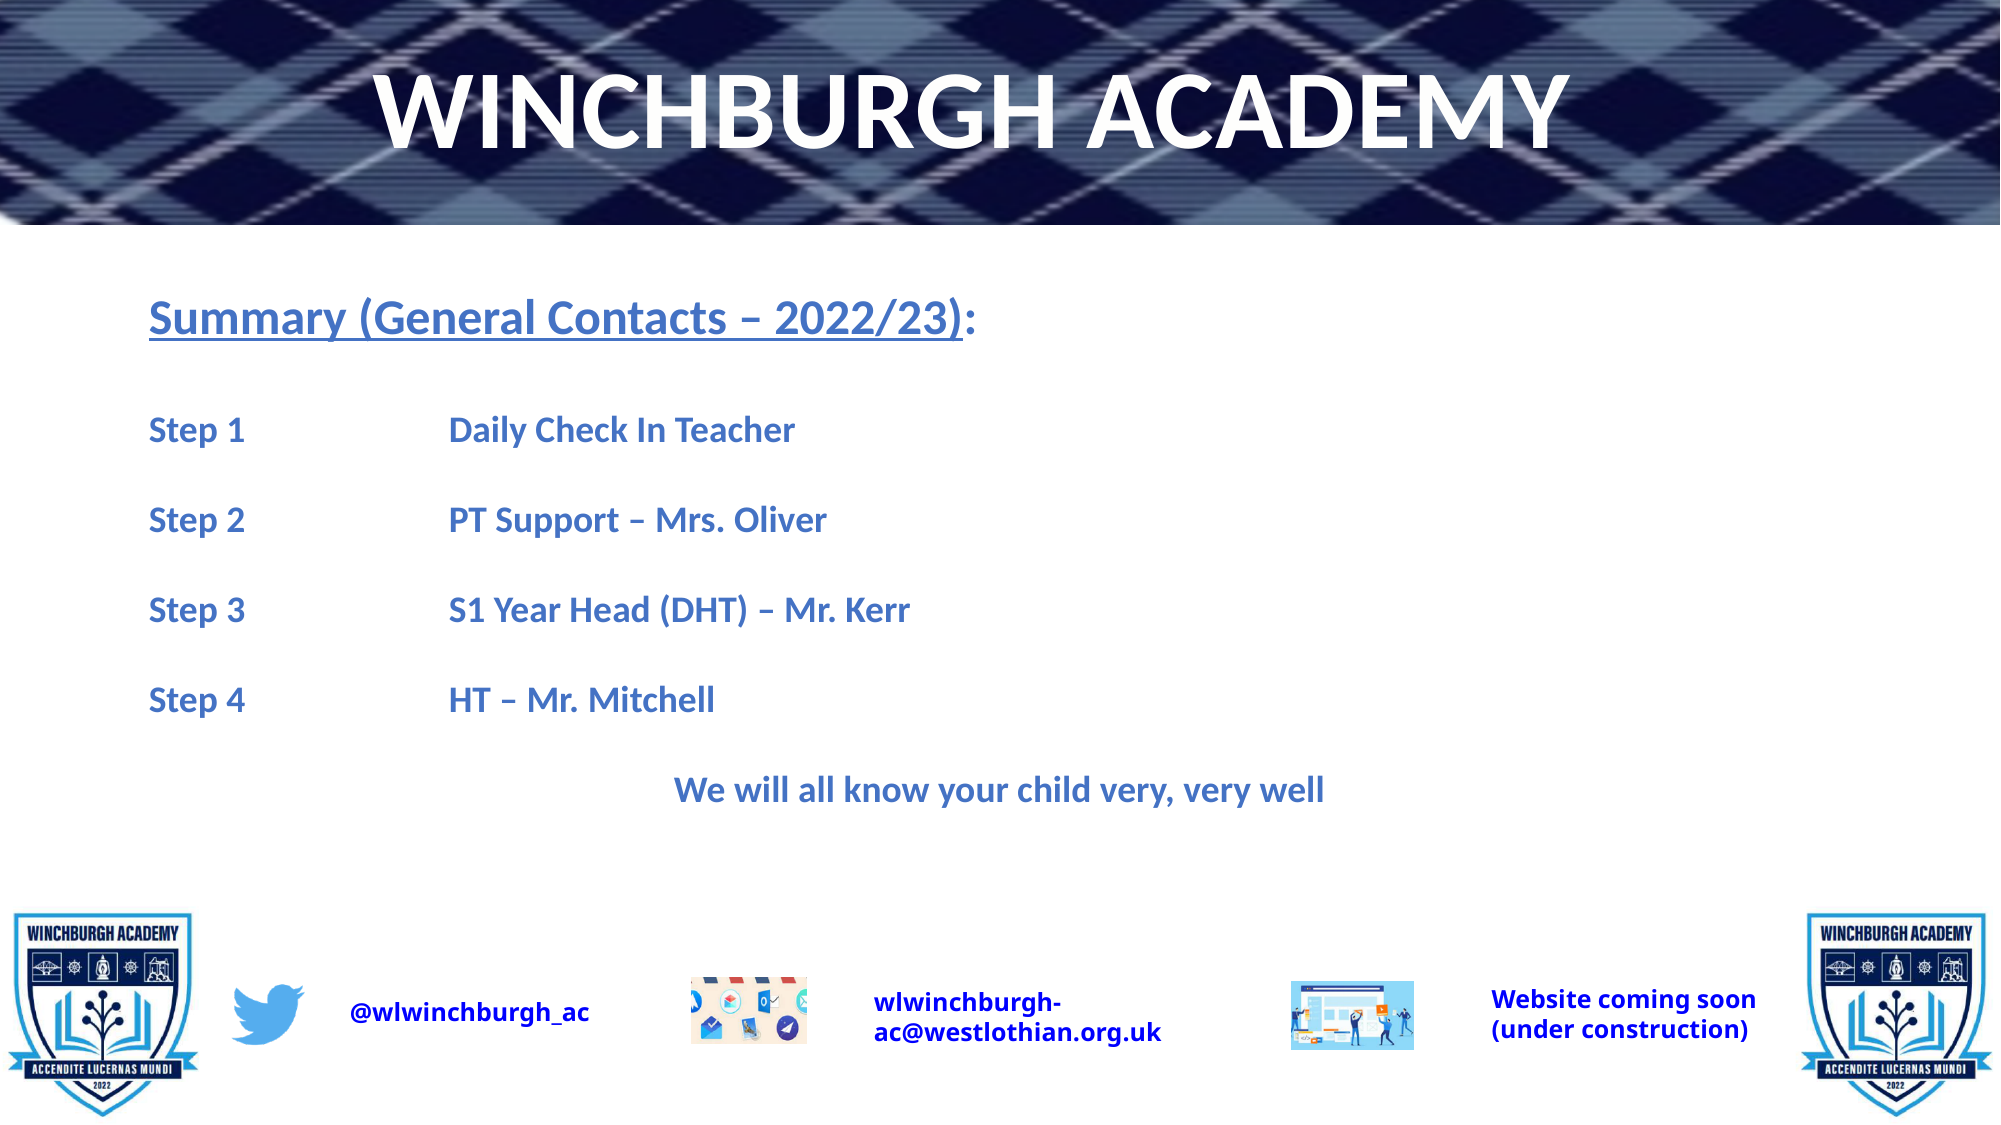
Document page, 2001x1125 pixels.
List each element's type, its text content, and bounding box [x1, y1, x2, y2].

picture [213, 960, 322, 1070]
text_box Summary (General Contacts – 2022/23): Step 1 Daily Check In Teacher Step 2 PT Support – Mrs. Oliver Step 3 S1 Year Head (DHT) – Mr. Kerr Step 4 HT – Mr. Mitchell We will all know your child very, very well [133, 277, 1866, 818]
picture [691, 977, 807, 1044]
text_box @wlwinchburgh_ac [343, 990, 630, 1040]
picture [0, 905, 207, 1125]
picture [1793, 905, 2000, 1125]
picture [0, 0, 2000, 225]
text_box Website coming soon (under construction) [1485, 977, 1793, 1097]
text_box wlwinchburgh-ac@westlothian.org.uk [867, 980, 1207, 1100]
picture [1291, 981, 1414, 1050]
